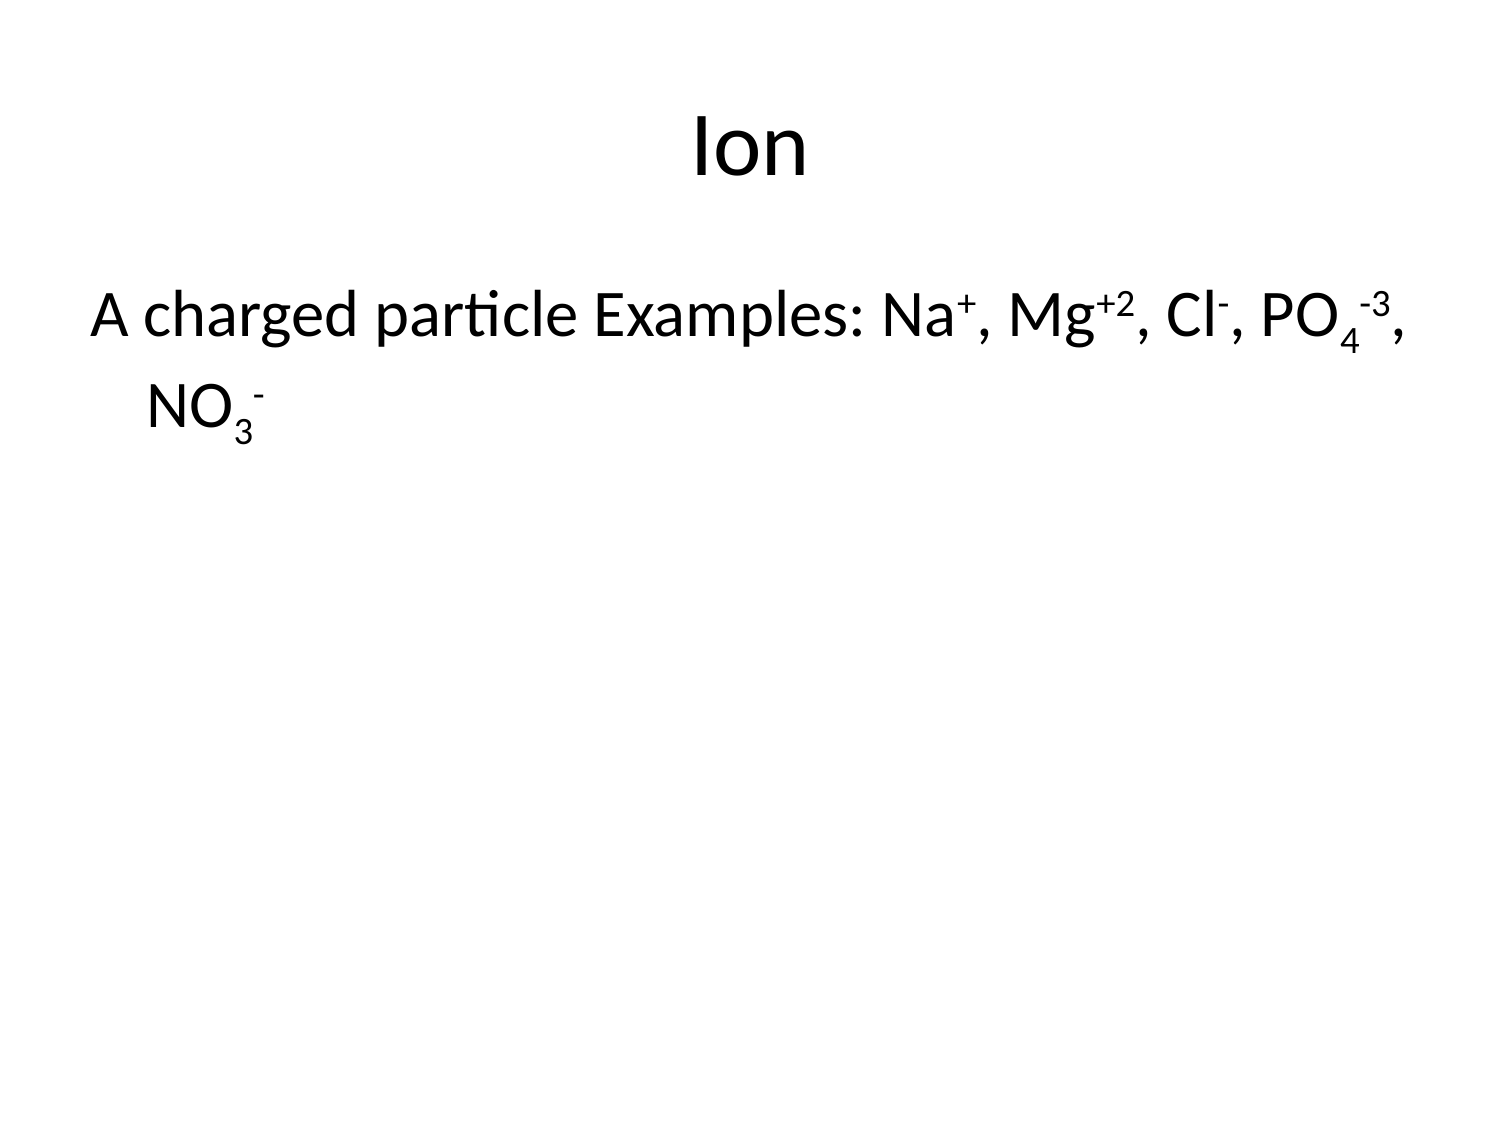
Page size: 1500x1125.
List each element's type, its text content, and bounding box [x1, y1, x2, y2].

list A charged particle Examples: Na+, Mg+2, Cl-, PO4-3, NO3- [75, 262, 1425, 1005]
title Ion [75, 45, 1425, 233]
